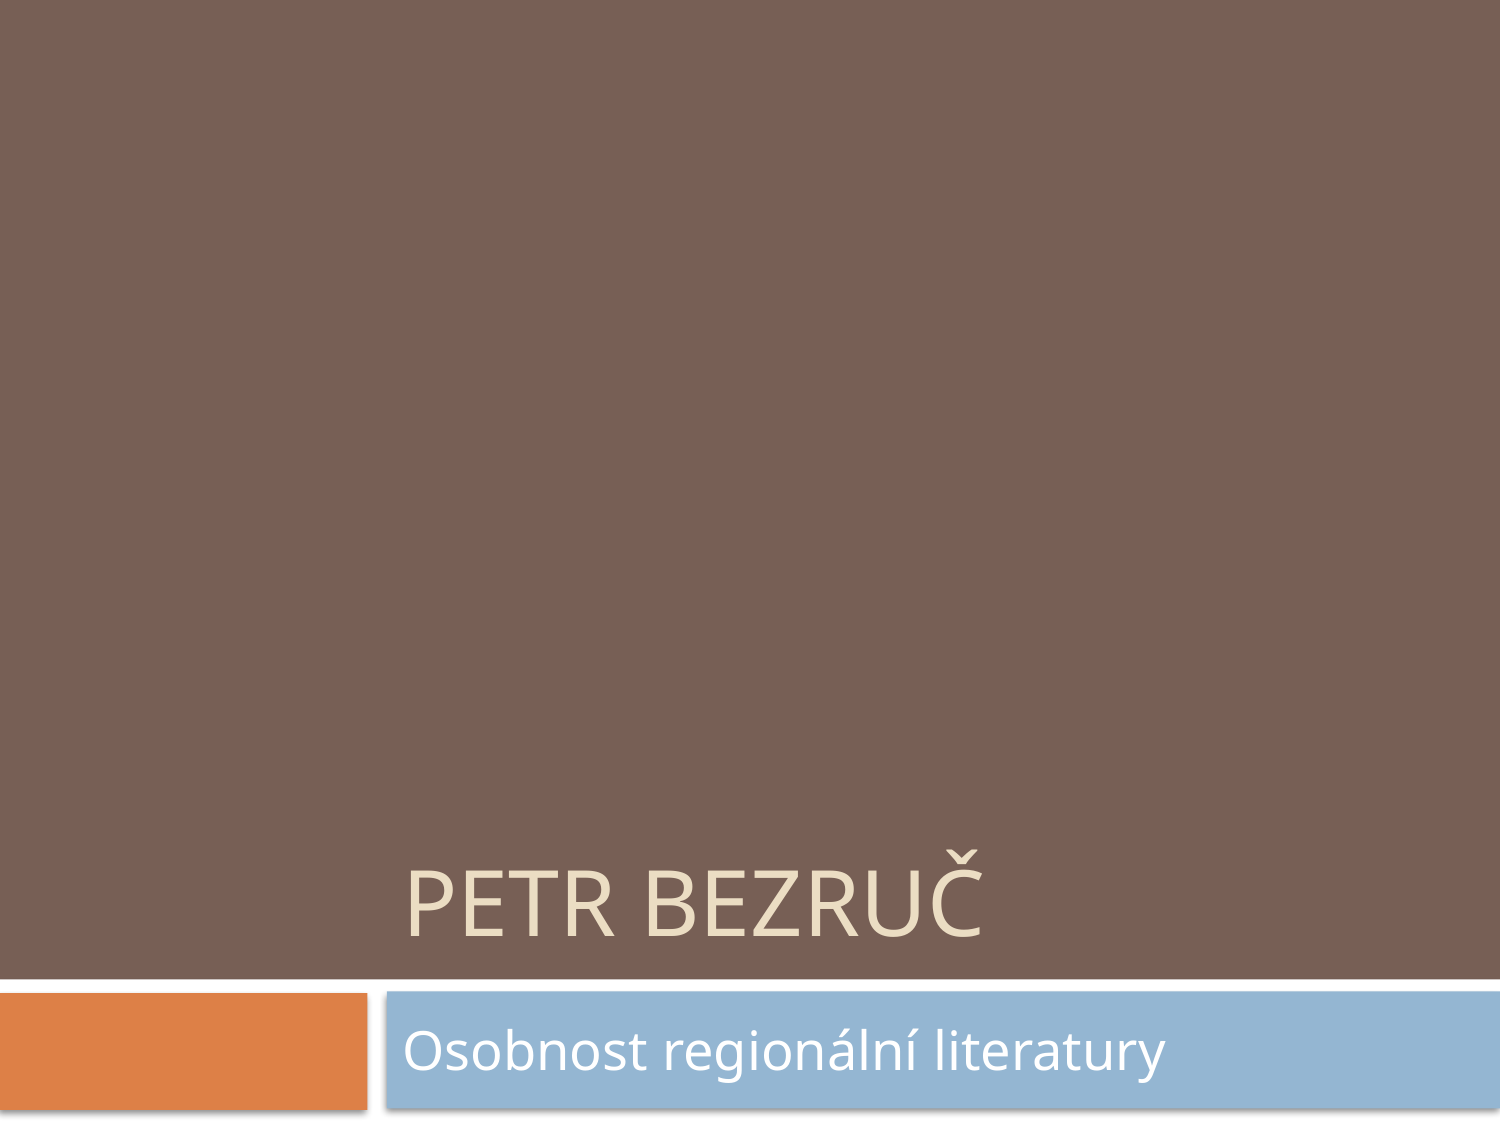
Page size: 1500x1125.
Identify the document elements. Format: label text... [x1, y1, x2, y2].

title Petr BEZRUČ [387, 662, 1450, 963]
subtitle Osobnost regionální literatury [387, 992, 1488, 1105]
